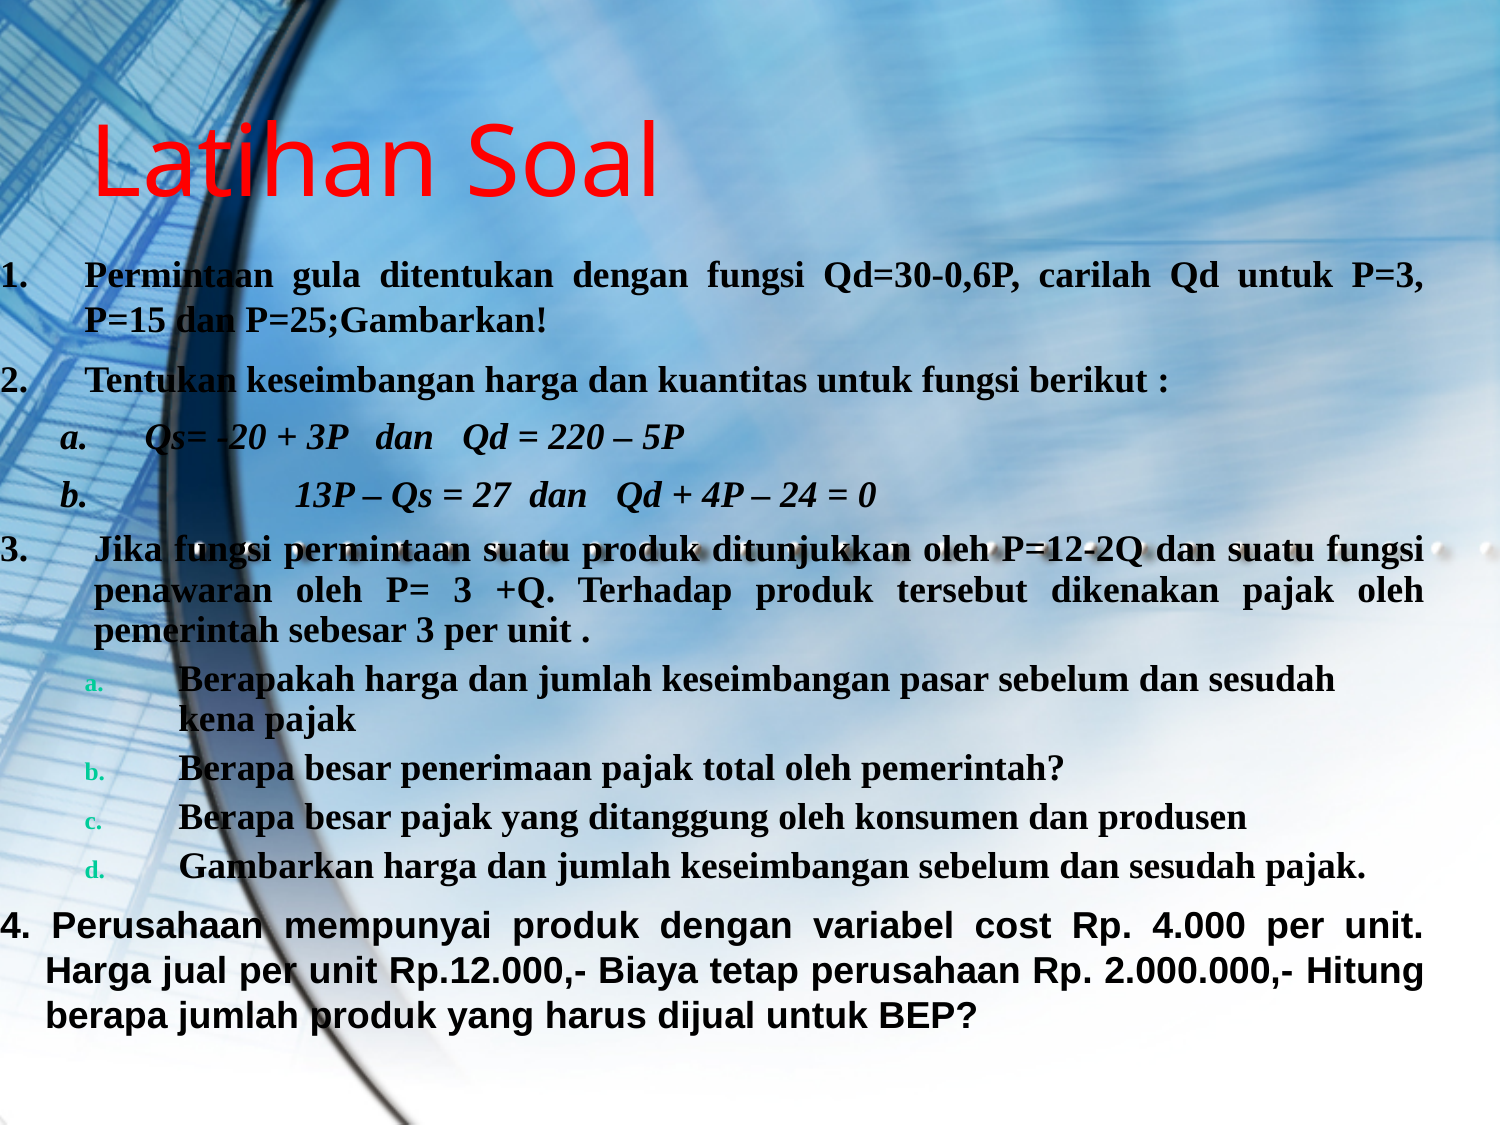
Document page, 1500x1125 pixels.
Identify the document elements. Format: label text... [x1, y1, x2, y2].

list Permintaan gula ditentukan dengan fungsi Qd=30-0,6P, carilah Qd untuk P=3, P=15 dan P=25;Gambarkan! Tentukan keseimbangan harga dan kuantitas untuk fungsi berikut : Qs= -20 + 3P dan Qd = 220 – 5P 13P – Qs = 27 dan Qd + 4P – 24 = 0 Jika fungsi permintaan suatu produk ditunjukkan oleh P=12-2Q dan suatu fungsi penawaran oleh P= 3 +Q. Terhadap produk tersebut dikenakan pajak oleh pemerintah sebesar 3 per unit . Berapakah harga dan jumlah keseimbangan pasar sebelum dan sesudah kena pajak Berapa besar penerimaan pajak total oleh pemerintah? Berapa besar pajak yang ditanggung oleh konsumen dan produsen Gambarkan harga dan jumlah keseimbangan sebelum dan sesudah pajak. 4. Perusahaan mempunyai produk dengan variabel cost Rp. 4.000 per unit. Harga jual per unit Rp.12.000,- Biaya tetap perusahaan Rp. 2.000.000,- Hitung berapa jumlah produk yang harus dijual untuk BEP? [0, 249, 1425, 1125]
picture [0, 0, 1500, 1125]
title Latihan Soal [75, 62, 1425, 249]
